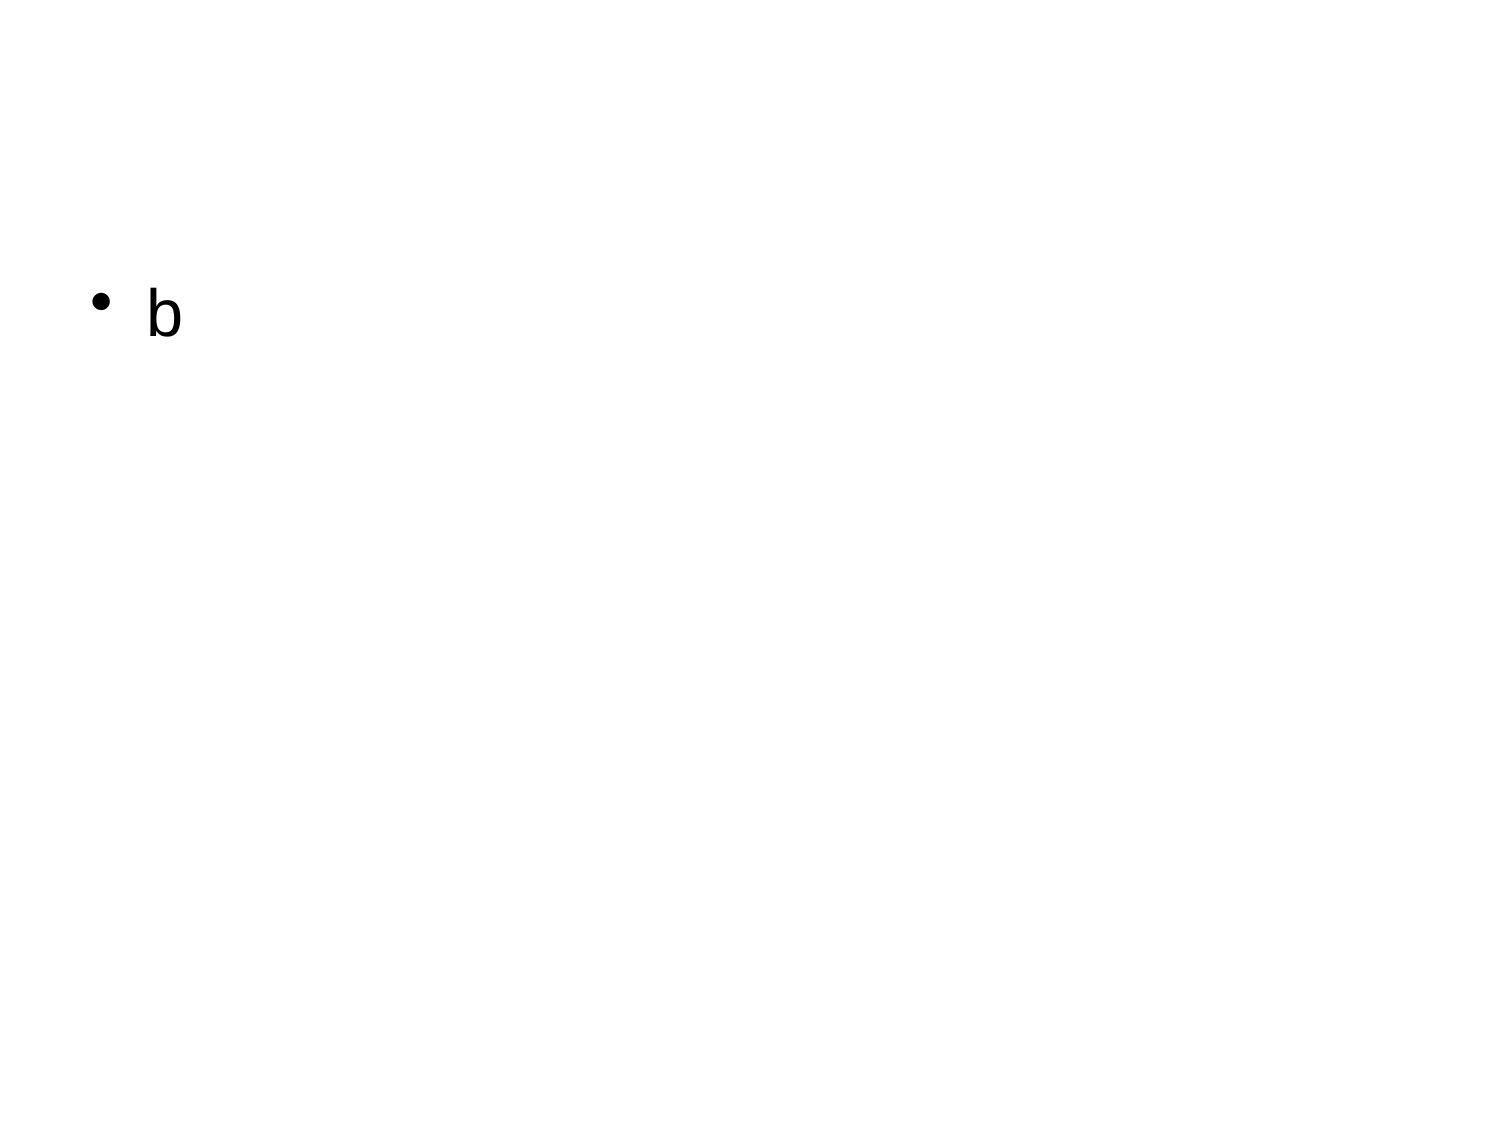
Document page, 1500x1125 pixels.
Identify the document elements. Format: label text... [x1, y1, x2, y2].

list b [75, 262, 1425, 1005]
